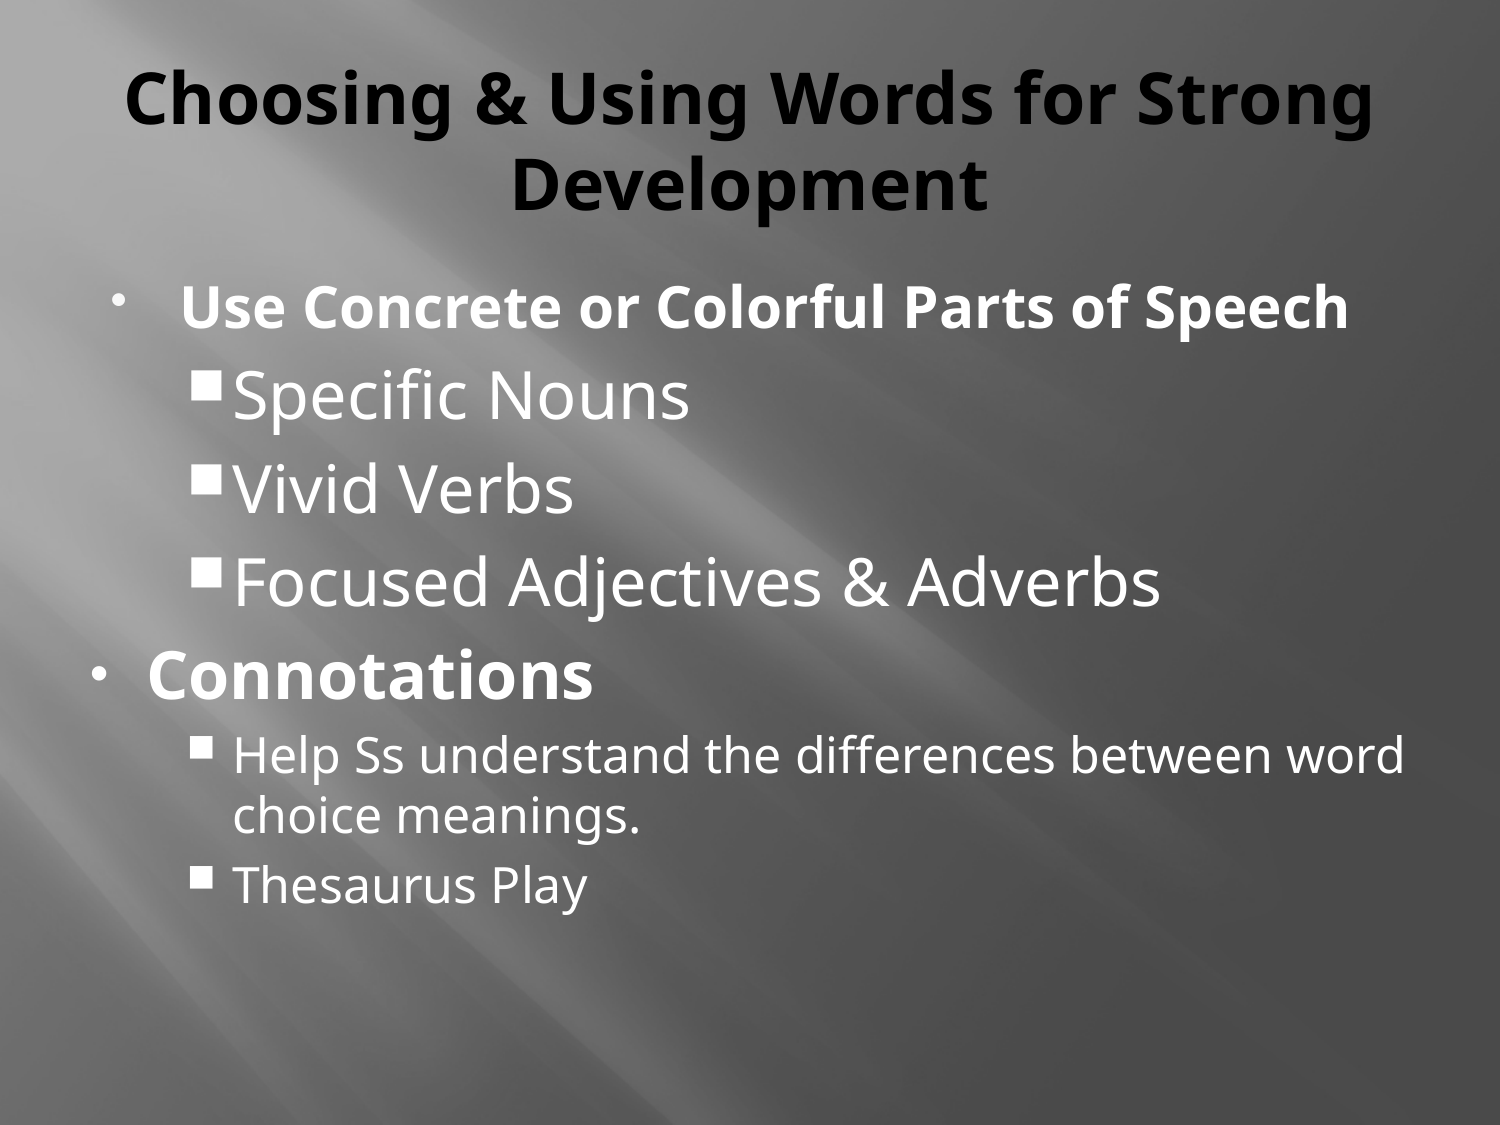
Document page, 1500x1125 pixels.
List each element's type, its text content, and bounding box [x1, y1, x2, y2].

title Choosing & Using Words for Strong Development [75, 45, 1425, 233]
list Use Concrete or Colorful Parts of Speech Specific Nouns Vivid Verbs Focused Adjectives & Adverbs Connotations Help Ss understand the differences between word choice meanings. Thesaurus Play [75, 262, 1425, 1035]
